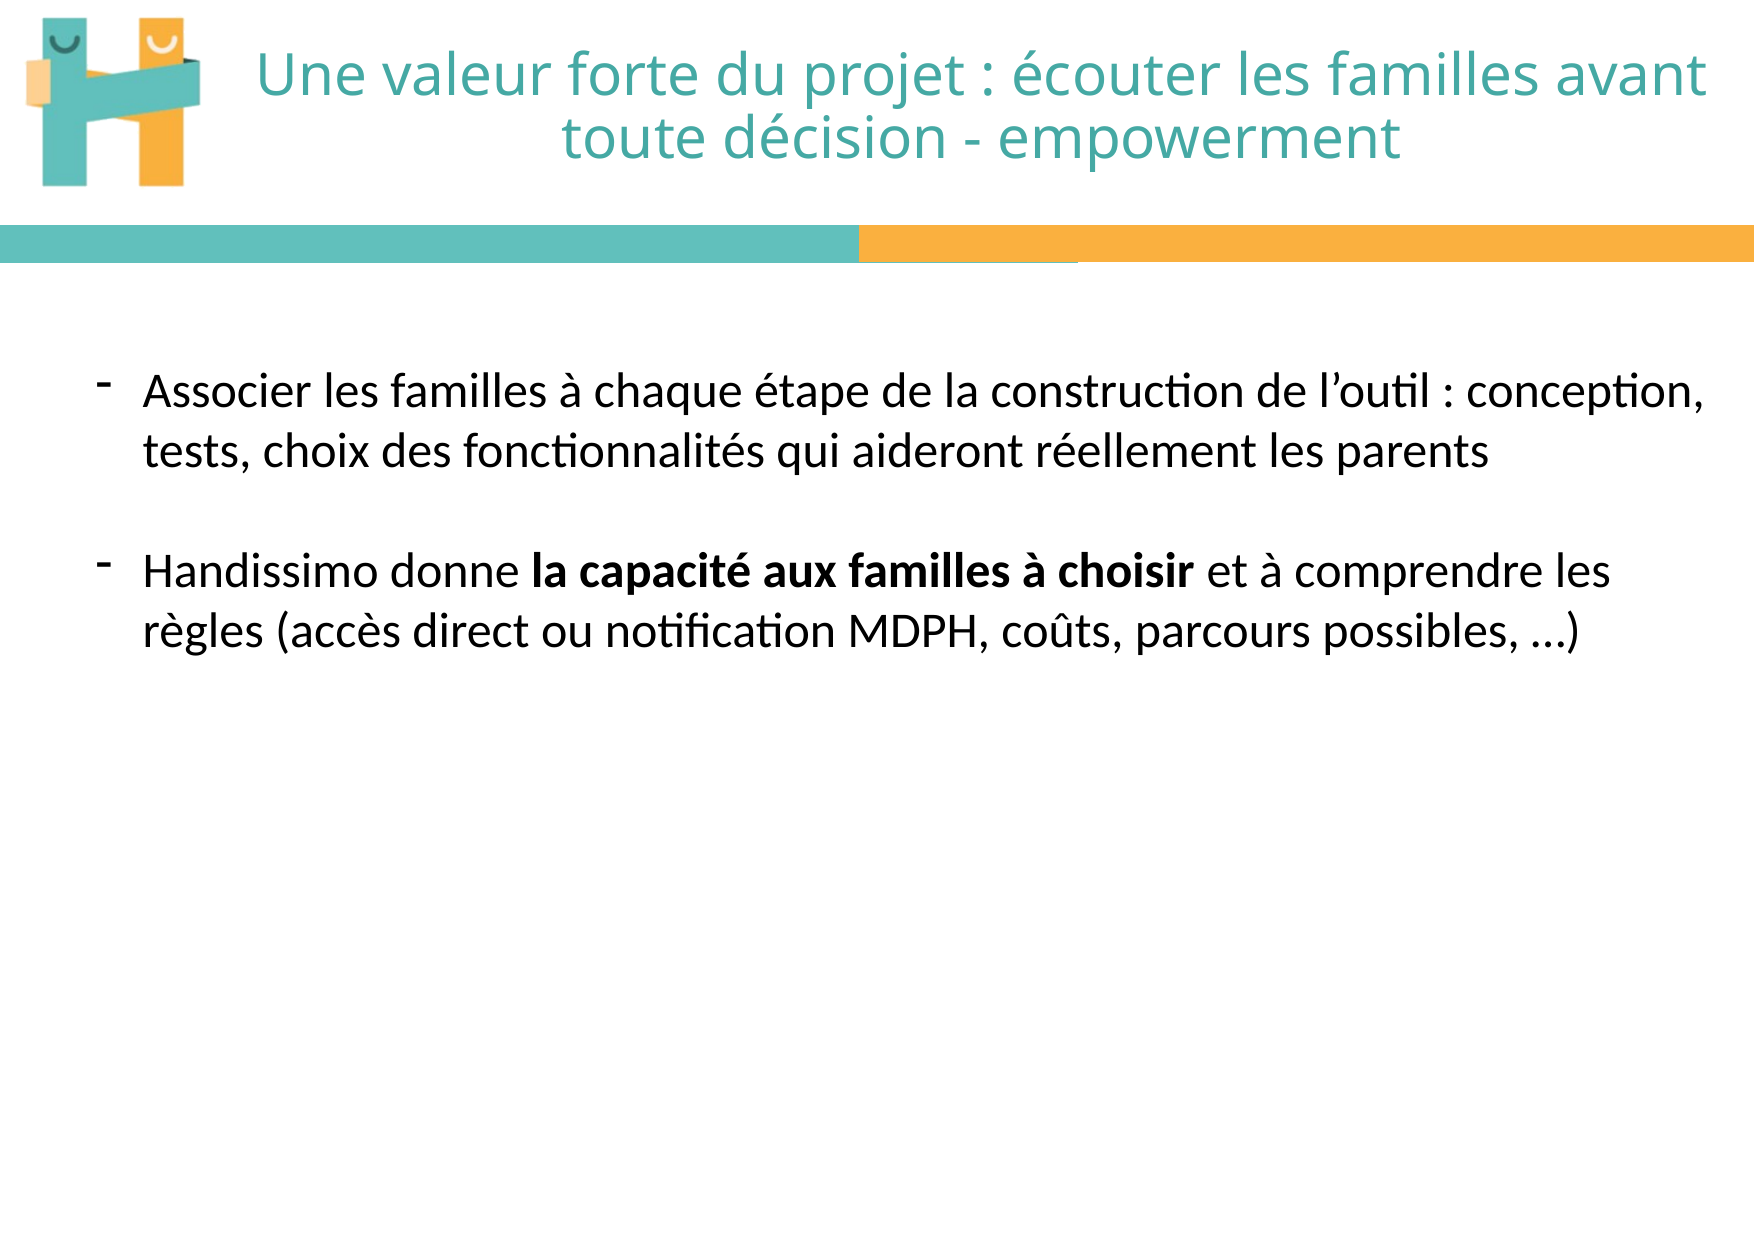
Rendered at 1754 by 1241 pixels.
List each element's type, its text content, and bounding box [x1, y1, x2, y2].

text_box [0, 225, 1078, 263]
text_box Une valeur forte du projet : écouter les familles avant toute décision - empowerment [230, 38, 1734, 164]
picture [20, 9, 207, 193]
text_box Associer les familles à chaque étape de la construction de l’outil : conception, tests, choix des fonctionnalités qui aideront réellement les parents Handissimo donne la capacité aux familles à choisir et à comprendre les règles (accès direct ou notification MDPH, coûts, parcours possibles, …) [80, 349, 1727, 785]
text_box [859, 225, 1754, 262]
